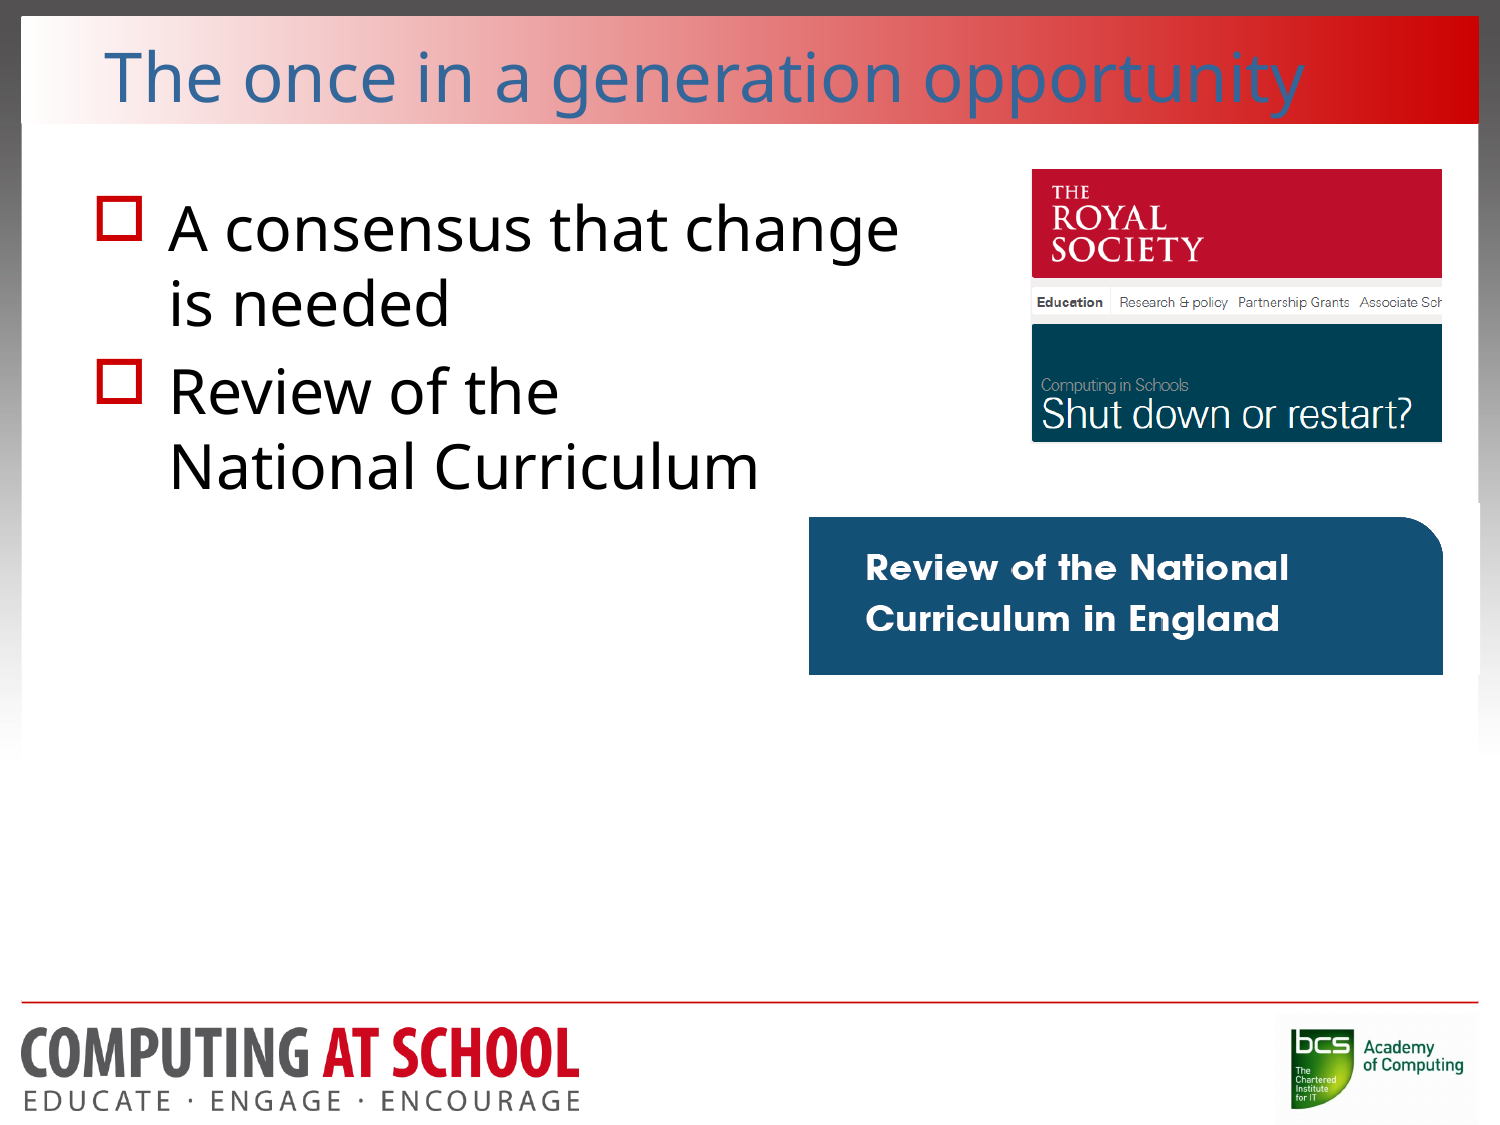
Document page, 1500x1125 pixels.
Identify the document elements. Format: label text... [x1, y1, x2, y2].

text_box The once in a generation opportunity [89, 26, 1322, 124]
list A consensus that change is needed Review of the National Curriculum [76, 181, 960, 955]
picture [0, 0, 1500, 1125]
